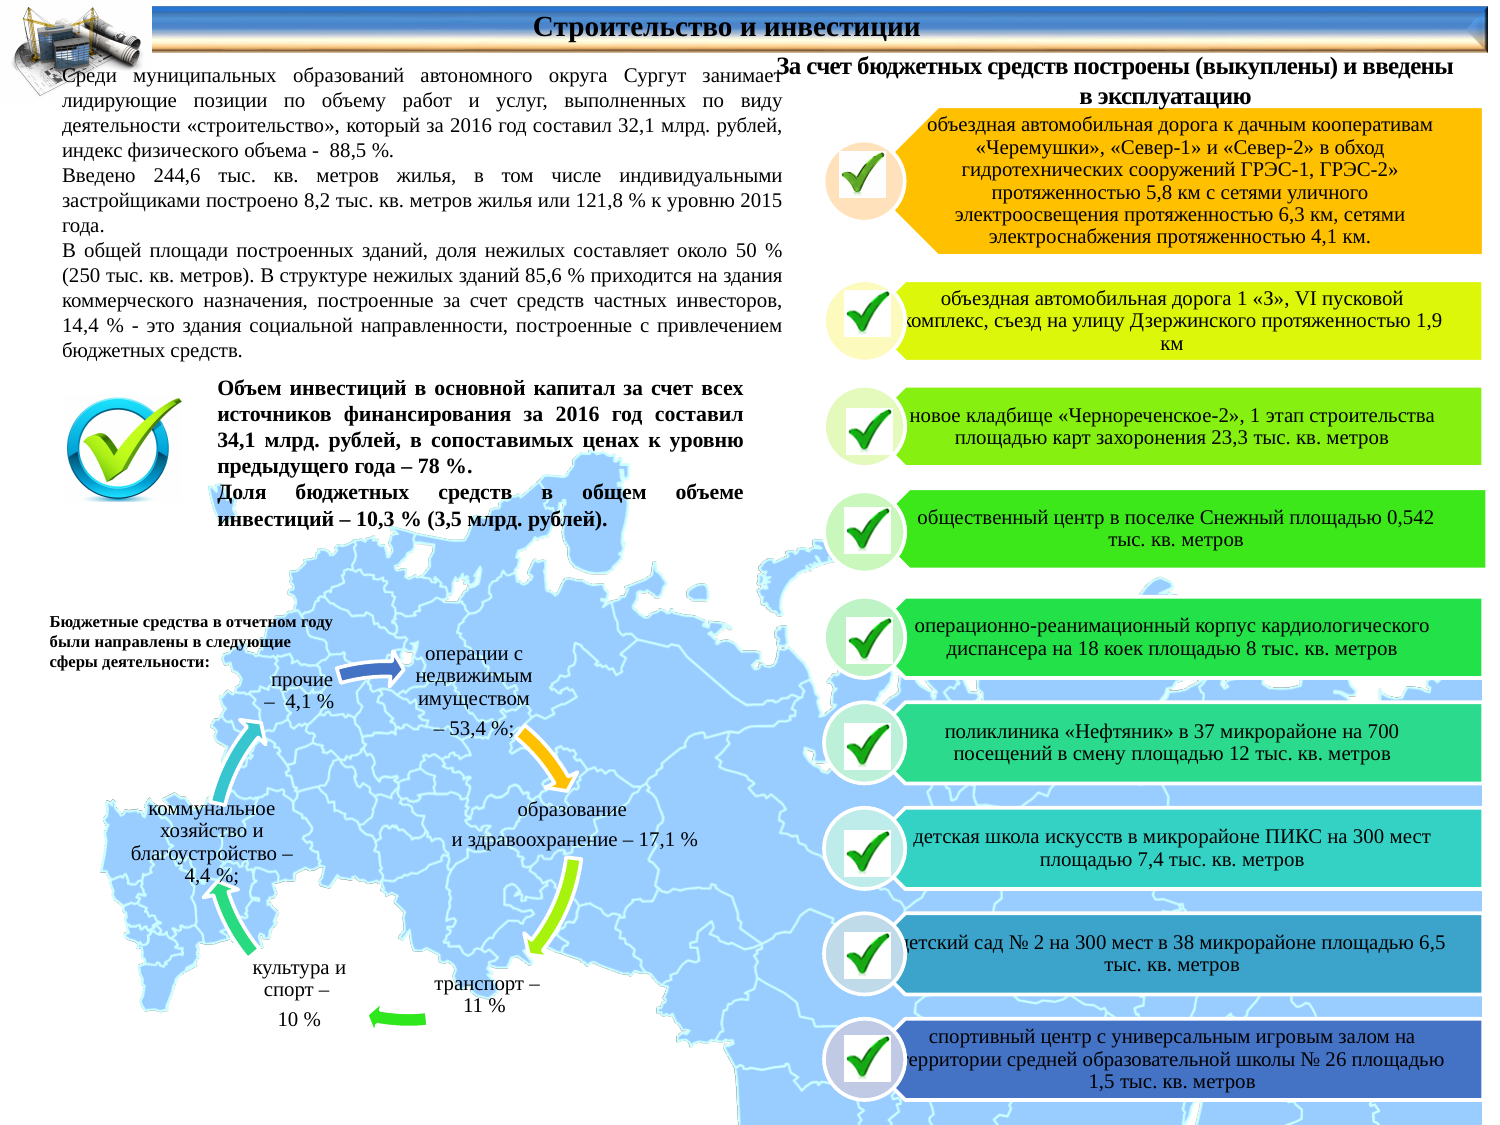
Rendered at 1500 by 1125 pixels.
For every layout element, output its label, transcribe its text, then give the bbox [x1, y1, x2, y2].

text_box Бюджетные средства в отчетном году были направлены в следующие сферы деятельности: [34, 603, 93, 678]
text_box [51, 649, 769, 1035]
picture [838, 150, 887, 198]
picture [843, 506, 891, 555]
picture [843, 723, 891, 771]
picture [843, 1034, 891, 1083]
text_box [687, 105, 1500, 1101]
picture [0, 0, 1491, 104]
text_box Объем инвестиций в основной капитал за счет всех источников финансирования за 2016 год составил 34,1 млрд. рублей, в сопоставимых ценах к уровню предыдущего года – 78 %. Доля бюджетных средств в общем объеме инвестиций – 10,3 % (3,5 млрд. рублей). [202, 365, 682, 447]
picture [845, 407, 894, 455]
picture [843, 290, 891, 338]
text_box За счет бюджетных средств построены (выкуплены) и введены в эксплуатацию [759, 42, 1500, 105]
picture [98, 1035, 1483, 1125]
picture [64, 394, 687, 649]
picture [843, 830, 891, 878]
picture [843, 931, 891, 980]
text_box Среди муниципальных образований автономного округа Сургут занимает лидирующие позиции по объему работ и услуг, выполненных по виду деятельности «строительство», который за 2016 год составил 32,1 млрд. рублей, индекс физического объема - 88,5 %. Введено 244,6 тыс. кв. метров жилья, в том числе индивидуальными застройщиками построено 8,2 тыс. кв. метров жилья или 121,8 % к уровню 2015 года. В общей площади построенных зданий, доля нежилых составляет около 50 % (250 тыс. кв. метров). В структуре нежилых зданий 85,6 % приходится на здания коммерческого назначения, построенные за счет средств частных инвесторов, 14,4 % - это здания социальной направленности, построенные с привлечением бюджетных средств. [47, 66, 759, 369]
picture [845, 616, 894, 665]
